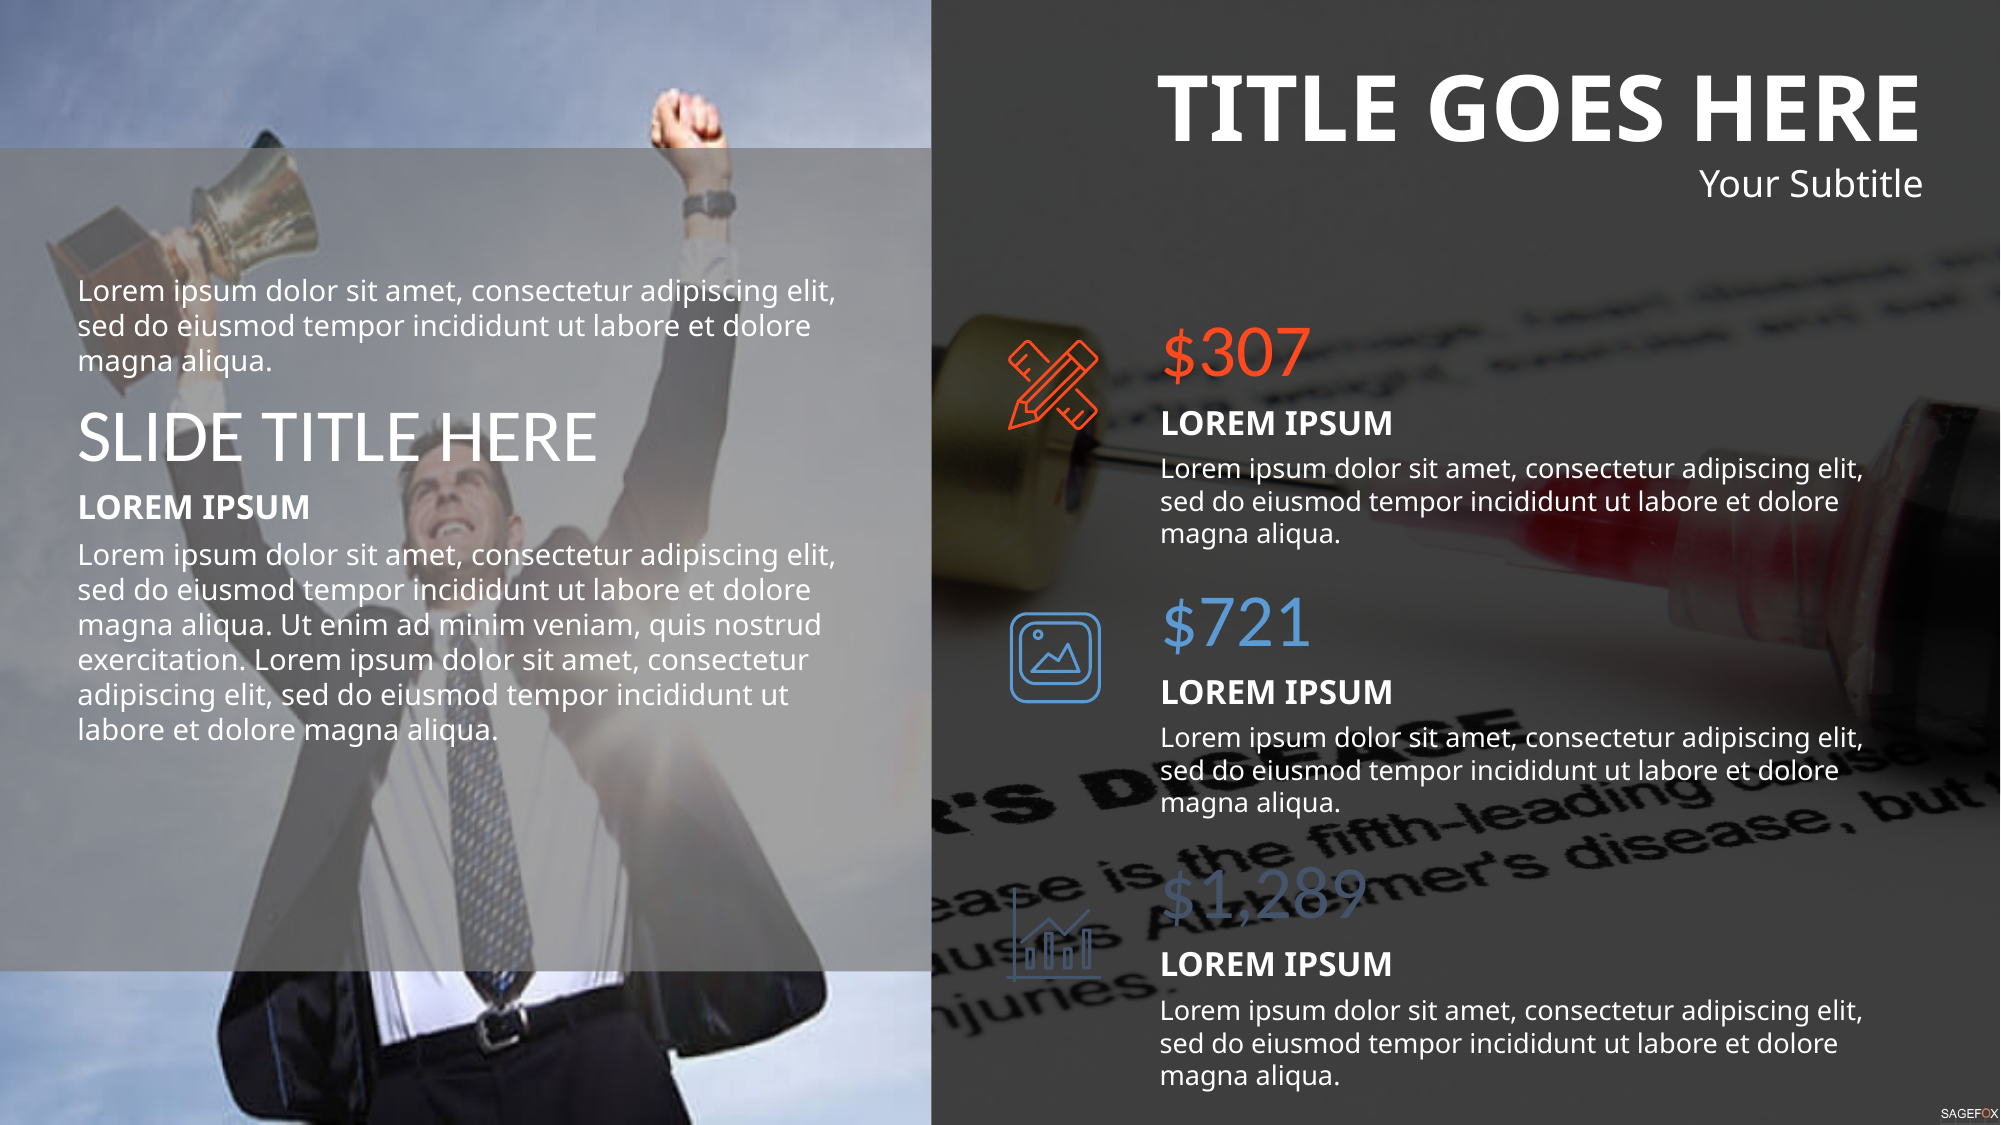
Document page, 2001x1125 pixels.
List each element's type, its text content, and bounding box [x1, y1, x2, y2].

text_box [0, 972, 932, 1125]
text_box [1006, 887, 1101, 983]
text_box [0, 147, 932, 972]
text_box $307 LOREM IPSUM Lorem ipsum dolor sit amet, consectetur adipiscing elit, sed do eiusmod tempor incididunt ut labore et dolore magna aliqua. [1145, 294, 1908, 557]
picture [932, 0, 2001, 1125]
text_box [1009, 612, 1101, 704]
text_box $1,289 LOREM IPSUM Lorem ipsum dolor sit amet, consectetur adipiscing elit, sed do eiusmod tempor incididunt ut labore et dolore magna aliqua. [1144, 836, 1908, 1099]
text_box Lorem ipsum dolor sit amet, consectetur adipiscing elit, sed do eiusmod tempor incididunt ut labore et dolore magna aliqua. SLIDE TITLE HERE LOREM IPSUM Lorem ipsum dolor sit amet, consectetur adipiscing elit, sed do eiusmod tempor incididunt ut labore et dolore magna aliqua. Ut enim ad minim veniam, quis nostrud exercitation. Lorem ipsum dolor sit amet, consectetur adipiscing elit, sed do eiusmod tempor incididunt ut labore et dolore magna aliqua. [62, 264, 859, 754]
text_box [1007, 339, 1099, 430]
text_box $721 LOREM IPSUM Lorem ipsum dolor sit amet, consectetur adipiscing elit, sed do eiusmod tempor incididunt ut labore et dolore magna aliqua. [1145, 563, 1908, 826]
text_box [0, 0, 932, 147]
text_box TITLE GOES HERE Your Subtitle [1035, 42, 1939, 212]
